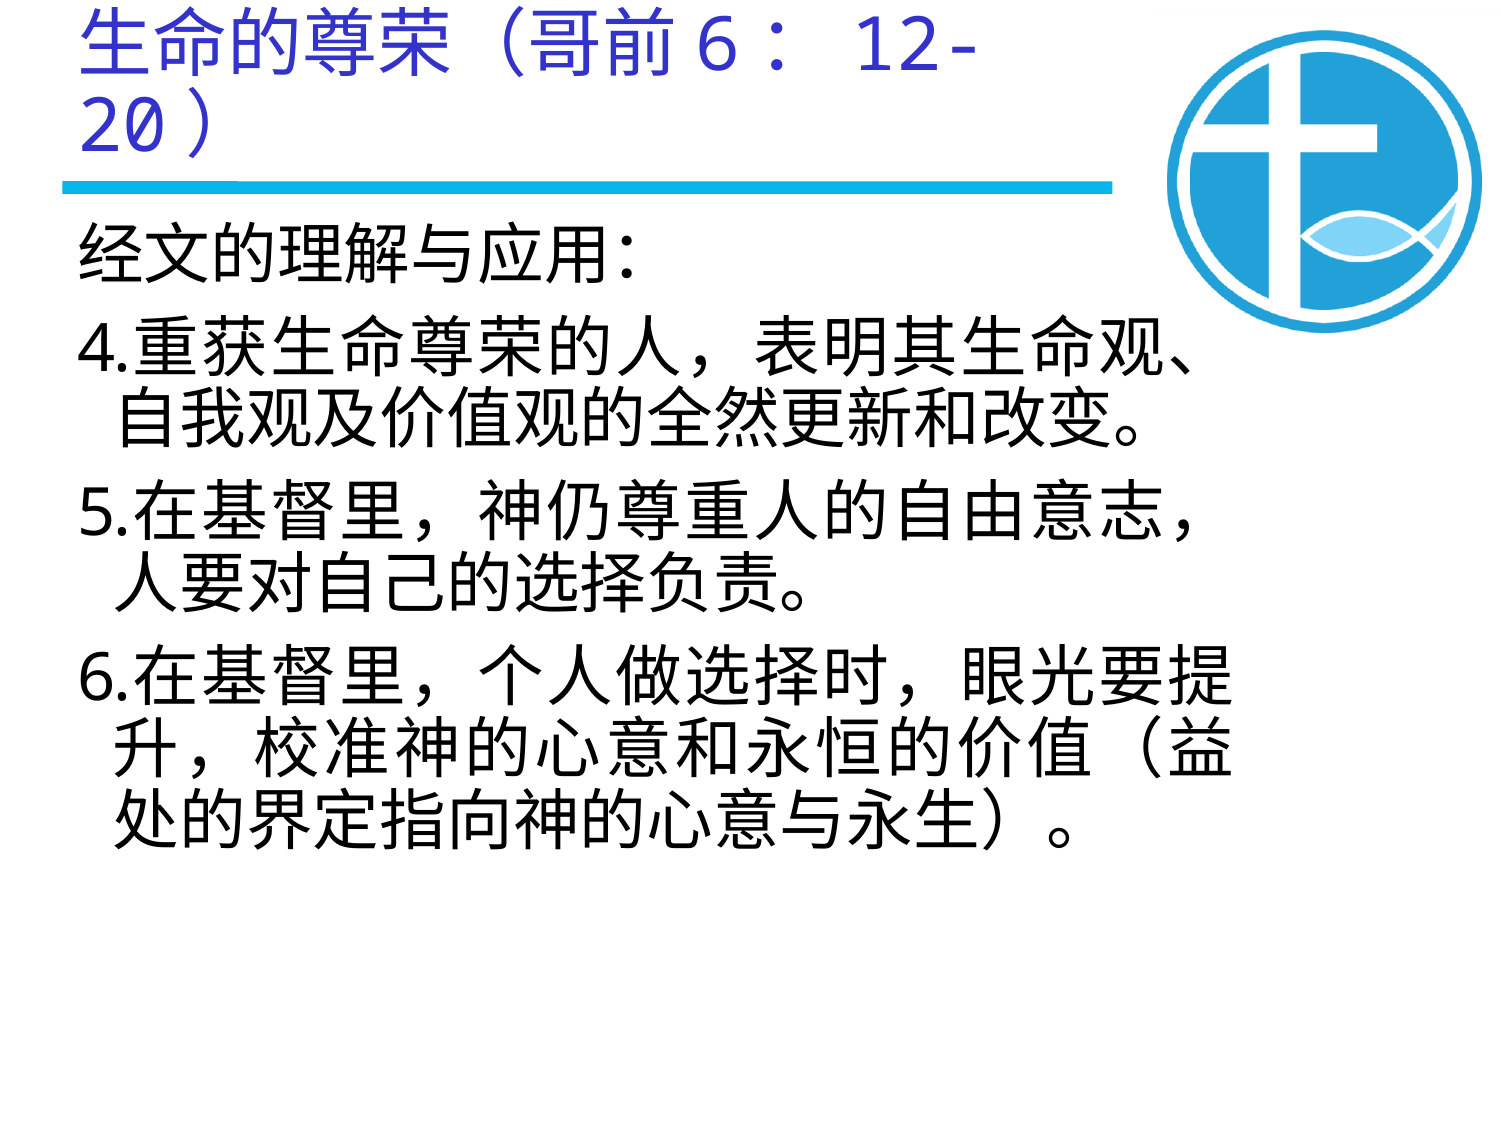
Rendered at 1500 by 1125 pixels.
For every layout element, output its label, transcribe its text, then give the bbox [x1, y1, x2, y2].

picture [1148, 12, 1500, 350]
text_box 经文的理解与应用： 重获生命尊荣的人，表明其生命观、自我观及价值观的全然更新和改变。 在基督里，神仍尊重人的自由意志，人要对自己的选择负责。 在基督里，个人做选择时，眼光要提升，校准神的心意和永恒的价值（益处的界定指向神的心意与永生）。 [62, 213, 1250, 1065]
text_box 生命的尊荣（哥前6：12-20） [62, 56, 1138, 175]
